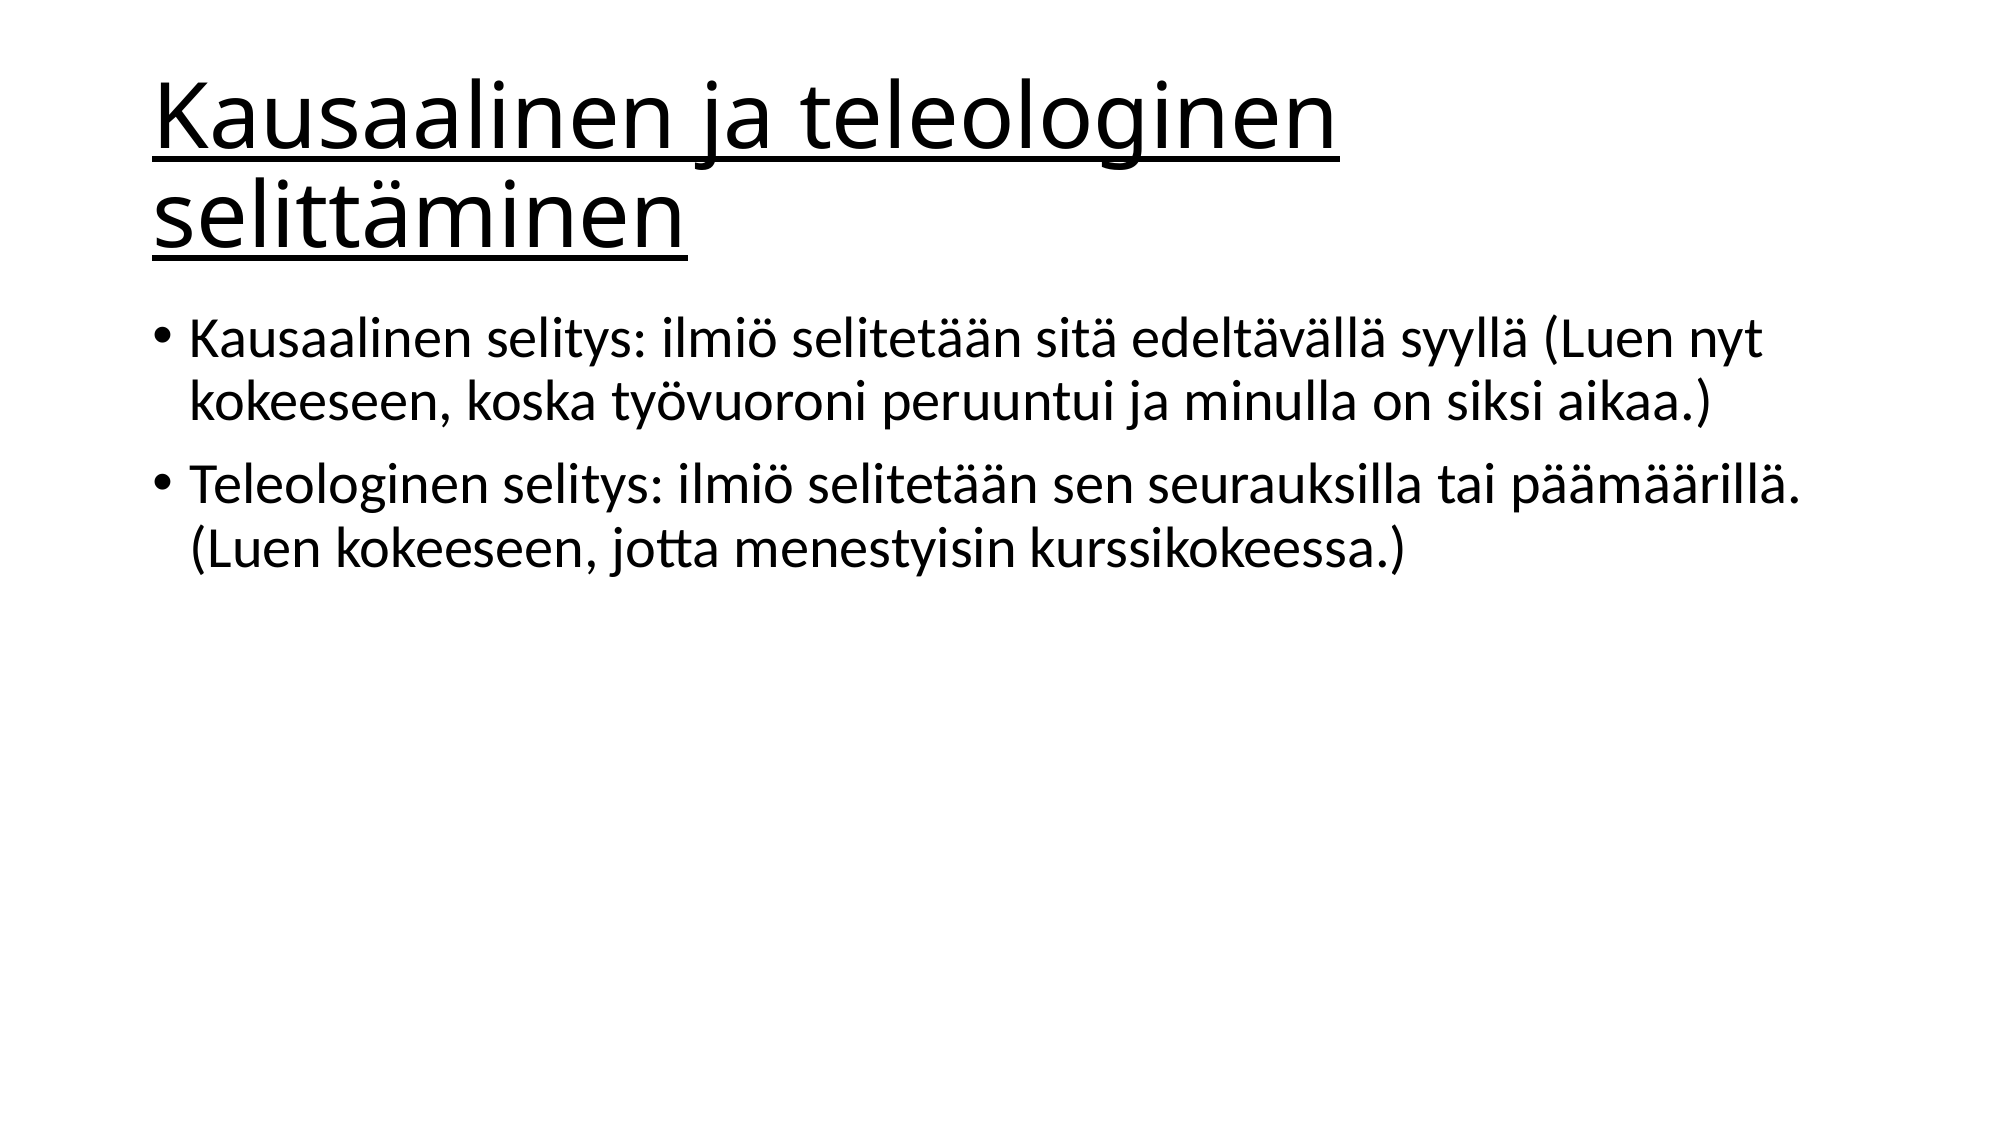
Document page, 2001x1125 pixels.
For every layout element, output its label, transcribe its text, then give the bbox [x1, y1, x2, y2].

title Kausaalinen ja teleologinen selittäminen [137, 59, 1863, 278]
list Kausaalinen selitys: ilmiö selitetään sitä edeltävällä syyllä (Luen nyt kokeeseen, koska työvuoroni peruuntui ja minulla on siksi aikaa.) Teleologinen selitys: ilmiö selitetään sen seurauksilla tai päämäärillä. (Luen kokeeseen, jotta menestyisin kurssikokeessa.) [137, 299, 1863, 1014]
